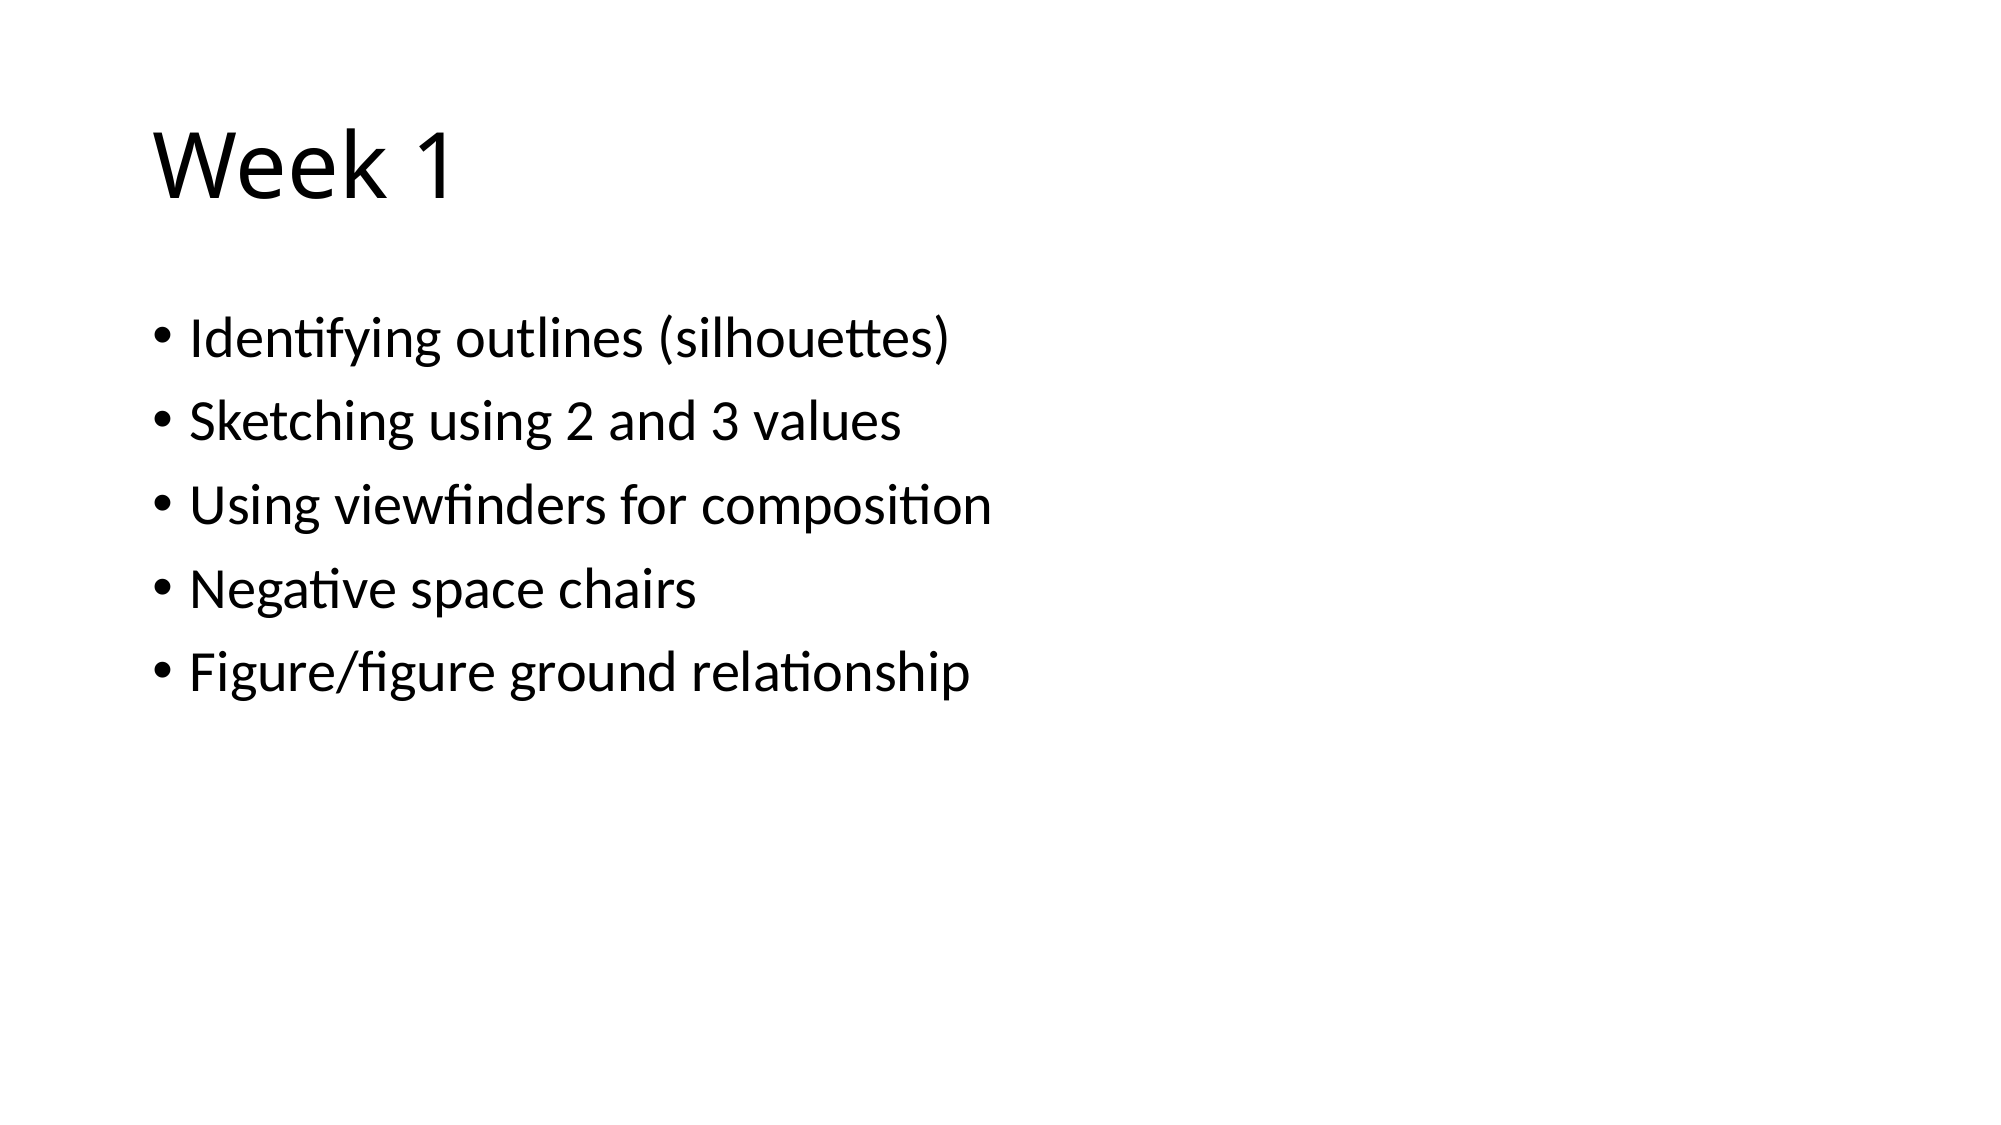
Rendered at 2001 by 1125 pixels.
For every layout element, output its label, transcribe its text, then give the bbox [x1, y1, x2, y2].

list Identifying outlines (silhouettes) Sketching using 2 and 3 values Using viewfinders for composition Negative space chairs Figure/figure ground relationship [137, 299, 1863, 1014]
title Week 1 [137, 59, 1863, 278]
